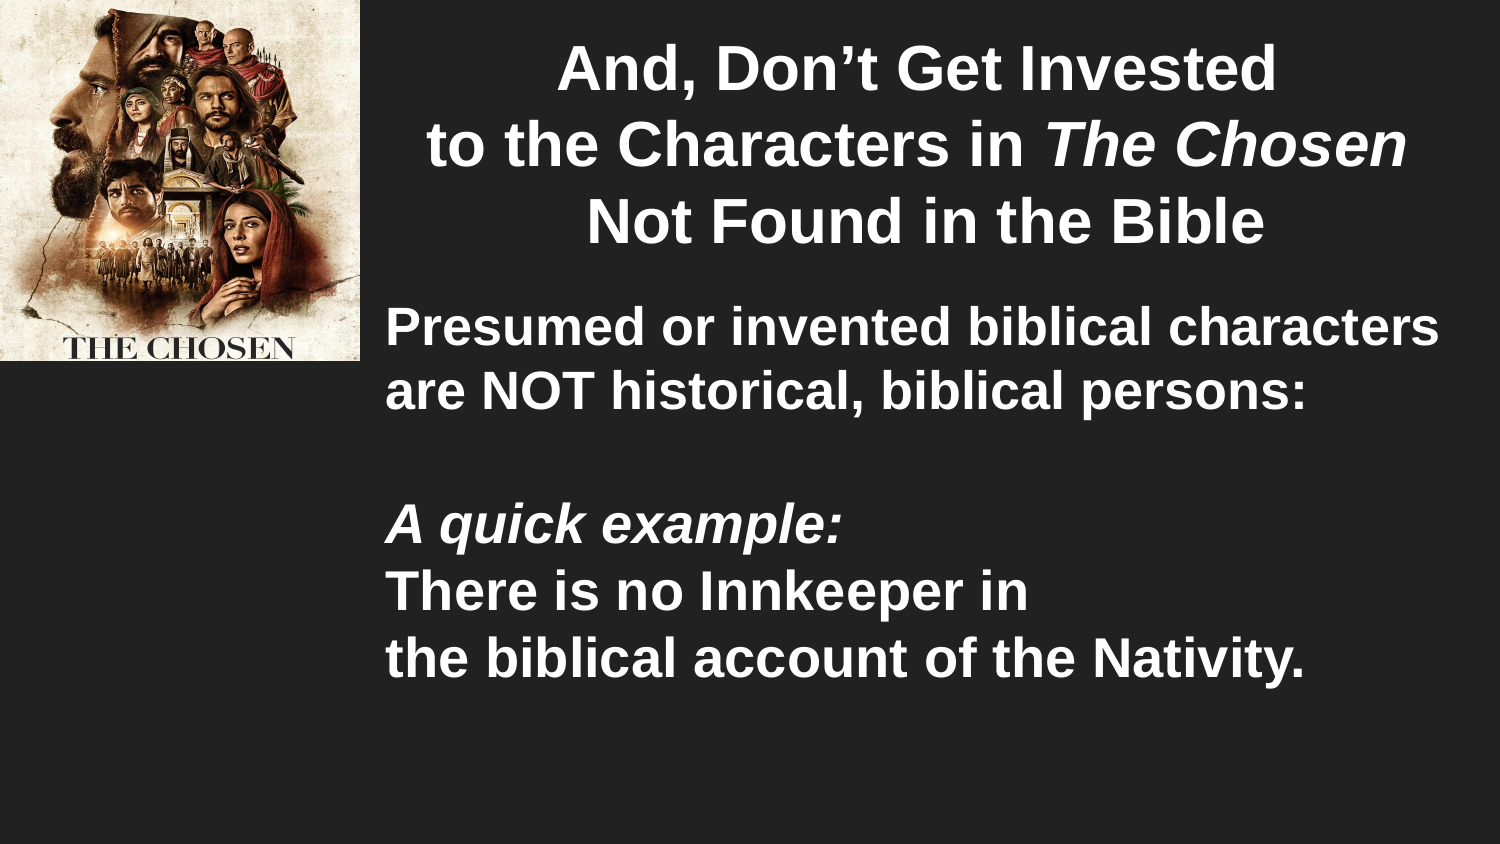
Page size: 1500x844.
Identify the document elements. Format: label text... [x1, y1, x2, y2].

title And, Don’t Get Invested to the Characters in The Chosen Not Found in the Bible Presumed or invented biblical characters are NOT historical, biblical persons: A quick example: There is no Innkeeper in the biblical account of the Nativity. [370, 11, 1483, 844]
picture [0, 0, 360, 362]
